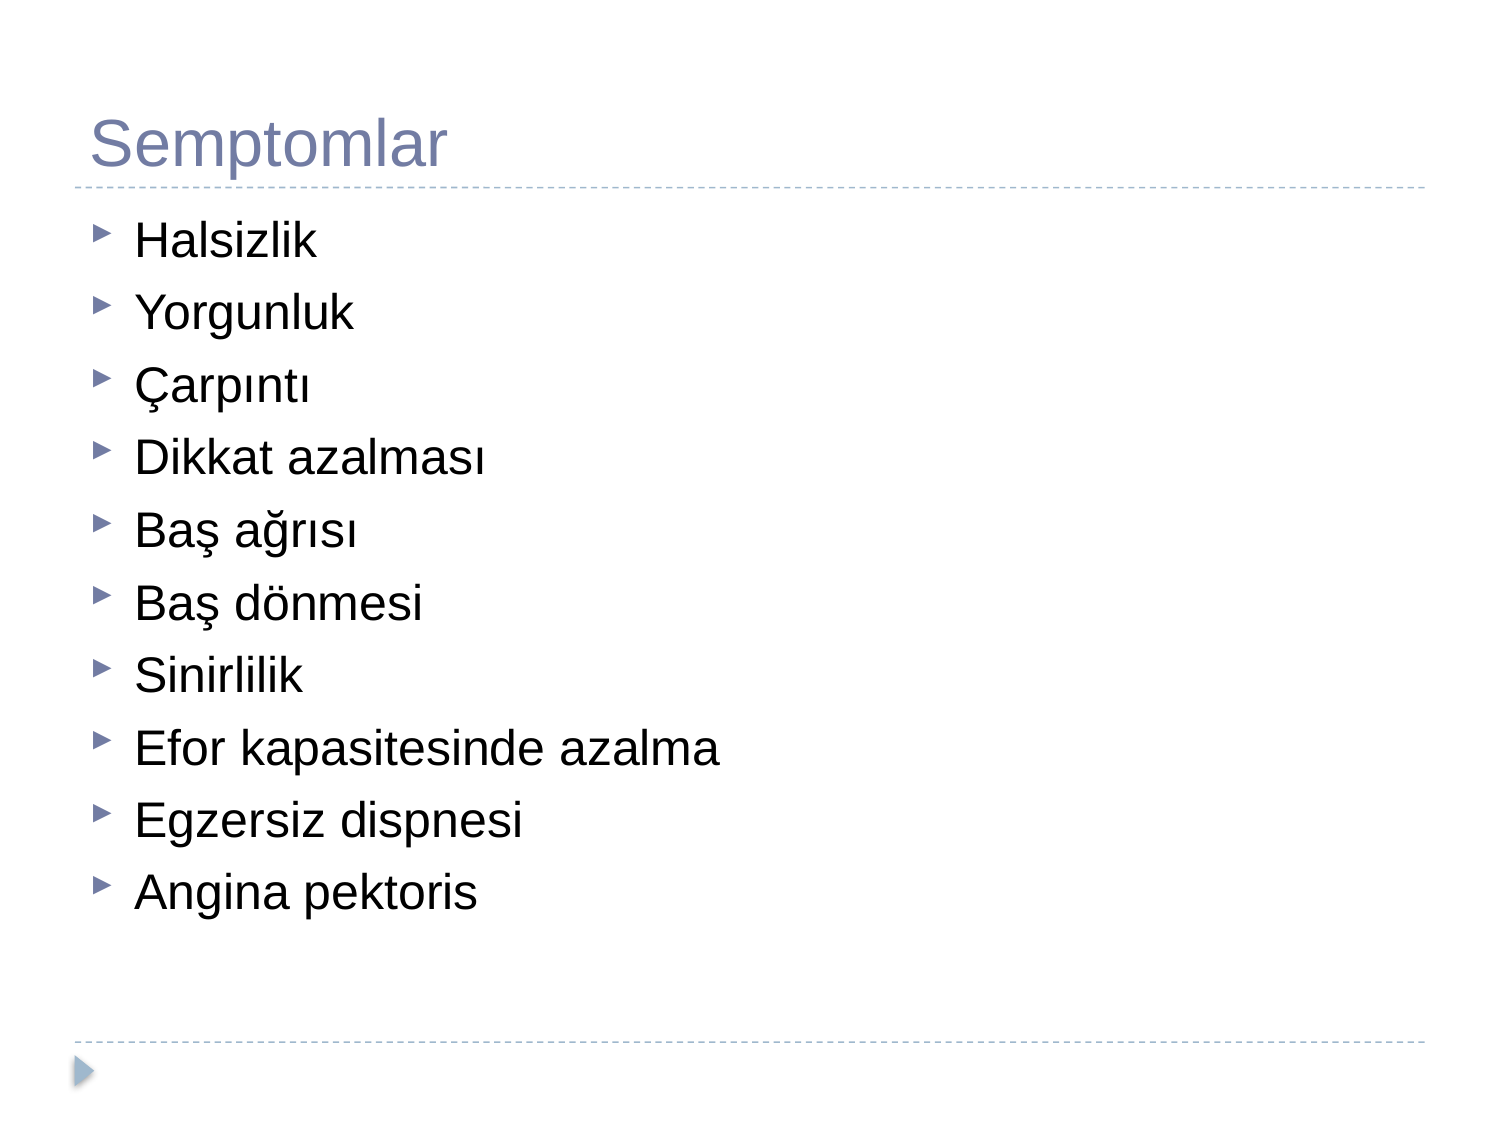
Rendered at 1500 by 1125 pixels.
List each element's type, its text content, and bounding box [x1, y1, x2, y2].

title Semptomlar [75, 24, 1425, 188]
list Halsizlik Yorgunluk Çarpıntı Dikkat azalması Baş ağrısı Baş dönmesi Sinirlilik Efor kapasitesinde azalma Egzersiz dispnesi Angina pektoris [75, 200, 1425, 1010]
